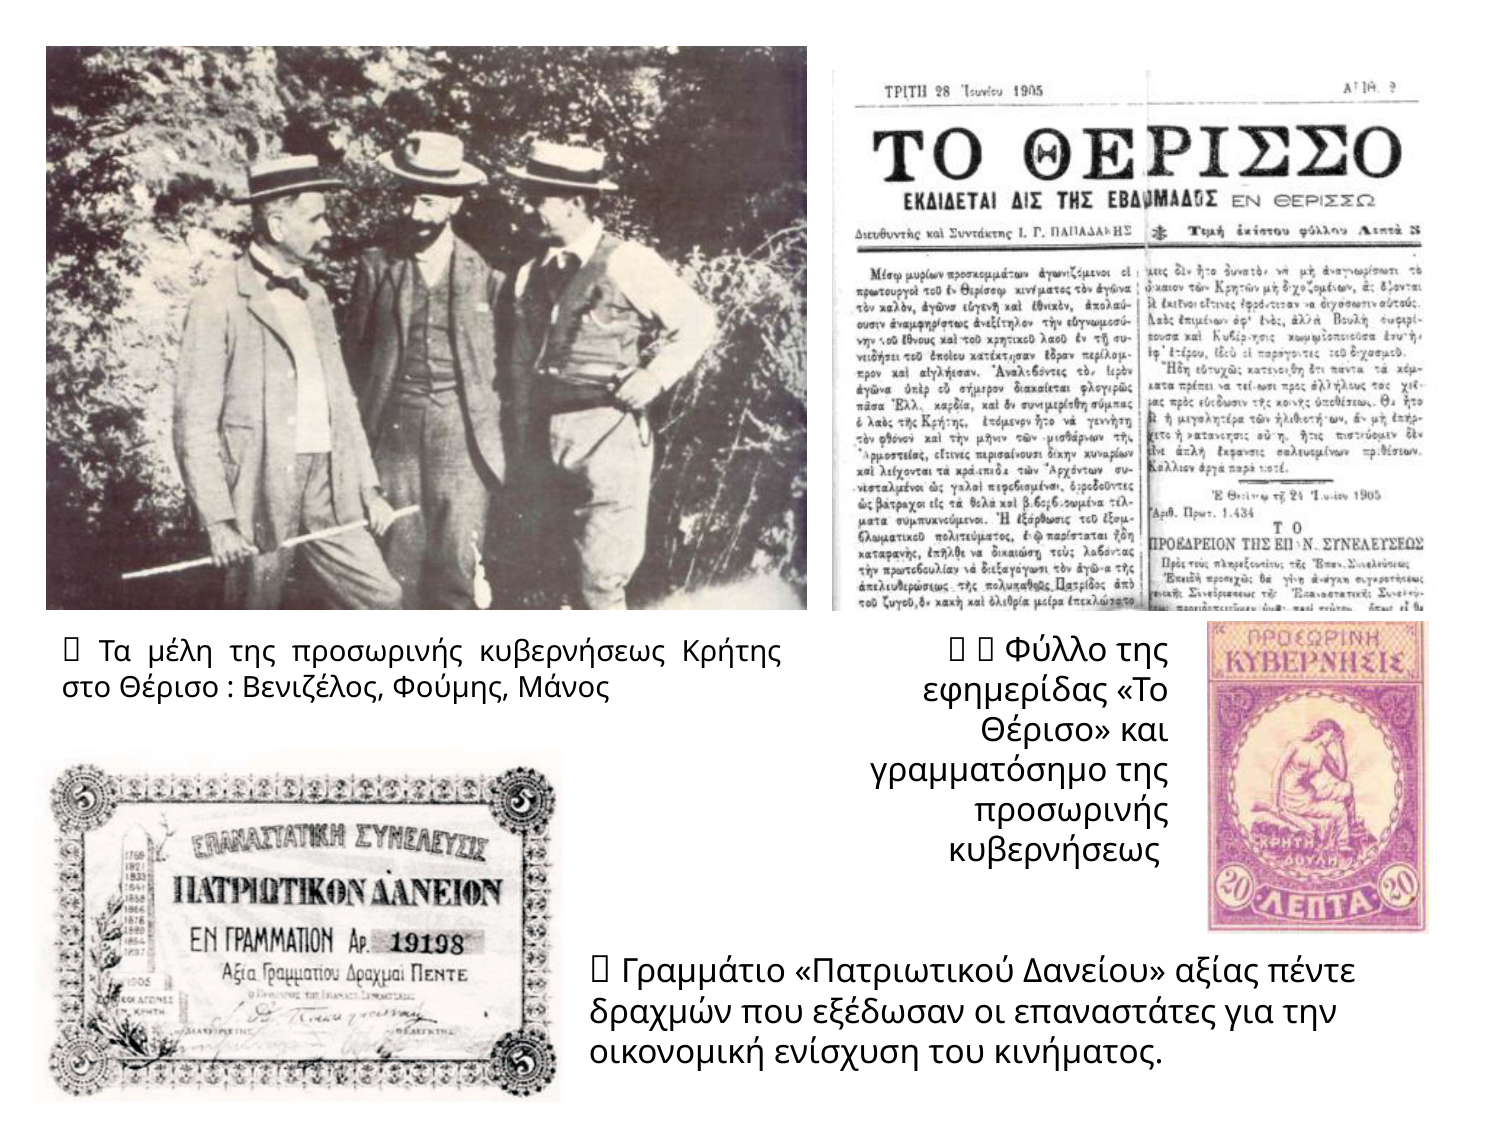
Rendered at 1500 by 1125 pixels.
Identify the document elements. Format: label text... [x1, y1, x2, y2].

picture [46, 46, 807, 610]
picture [34, 748, 563, 1102]
text_box   Φύλλο της εφημερίδας «Το Θέρισο» και γραμματόσημο της προσωρινής κυβερνήσεως [832, 621, 1184, 876]
picture [831, 70, 1448, 611]
text_box  Γραμμάτιο «Πατριωτικού Δανείου» αξίας πέντε δραχμών που εξέδωσαν οι επαναστάτες για την οικονομική ενίσχυση του κινήματος. [574, 937, 1430, 1077]
text_box  Τα μέλη της προσωρινής κυβερνήσεως Κρήτης στο Θέρισο : Βενιζέλος, Φούμης, Μάνος [46, 621, 797, 711]
picture [1206, 620, 1430, 934]
